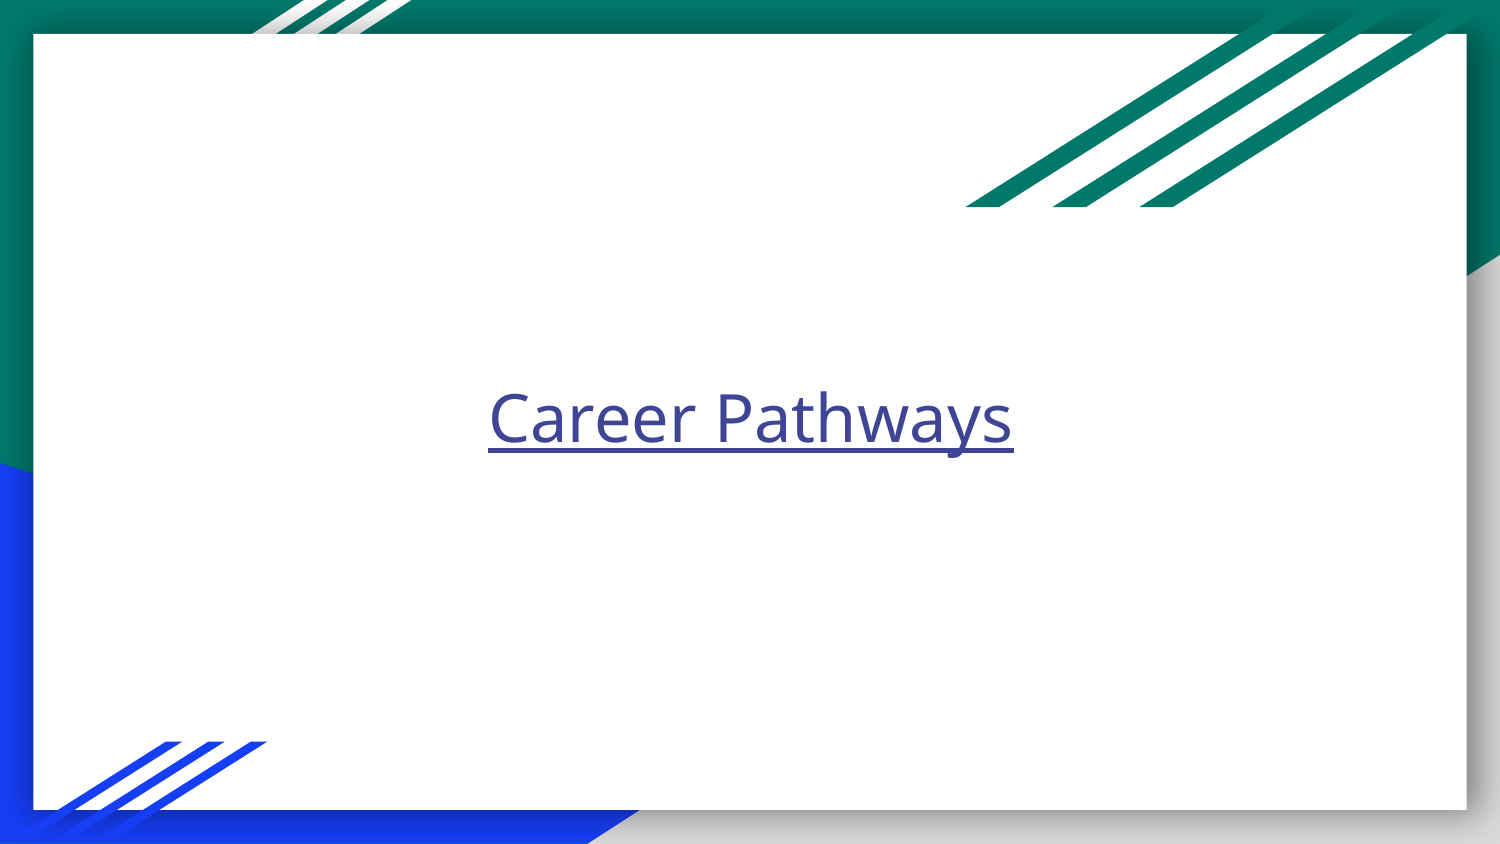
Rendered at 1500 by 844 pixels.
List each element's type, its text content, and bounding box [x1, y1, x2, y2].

title Career Pathways [228, 213, 1274, 630]
